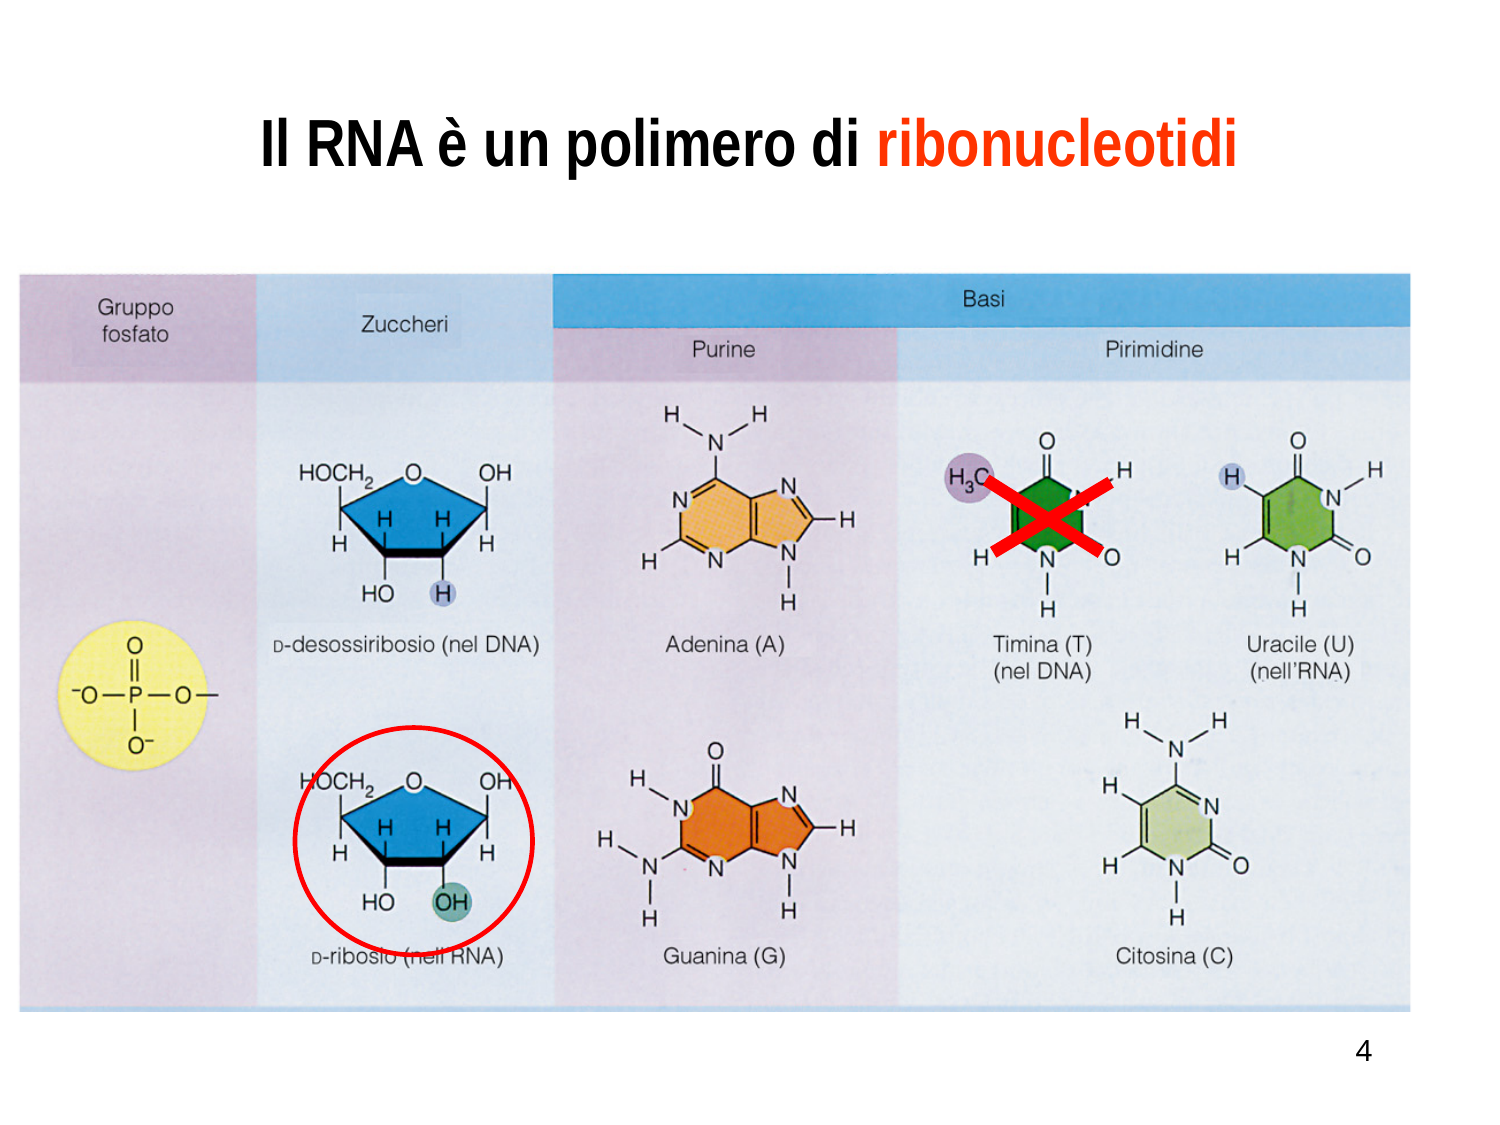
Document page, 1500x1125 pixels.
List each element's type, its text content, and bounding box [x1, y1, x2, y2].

slide_number 4 [1074, 1024, 1388, 1101]
picture [17, 258, 1412, 1012]
text_box Il RNA è un polimero di ribonucleotidi [0, 107, 1500, 187]
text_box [985, 479, 1111, 553]
